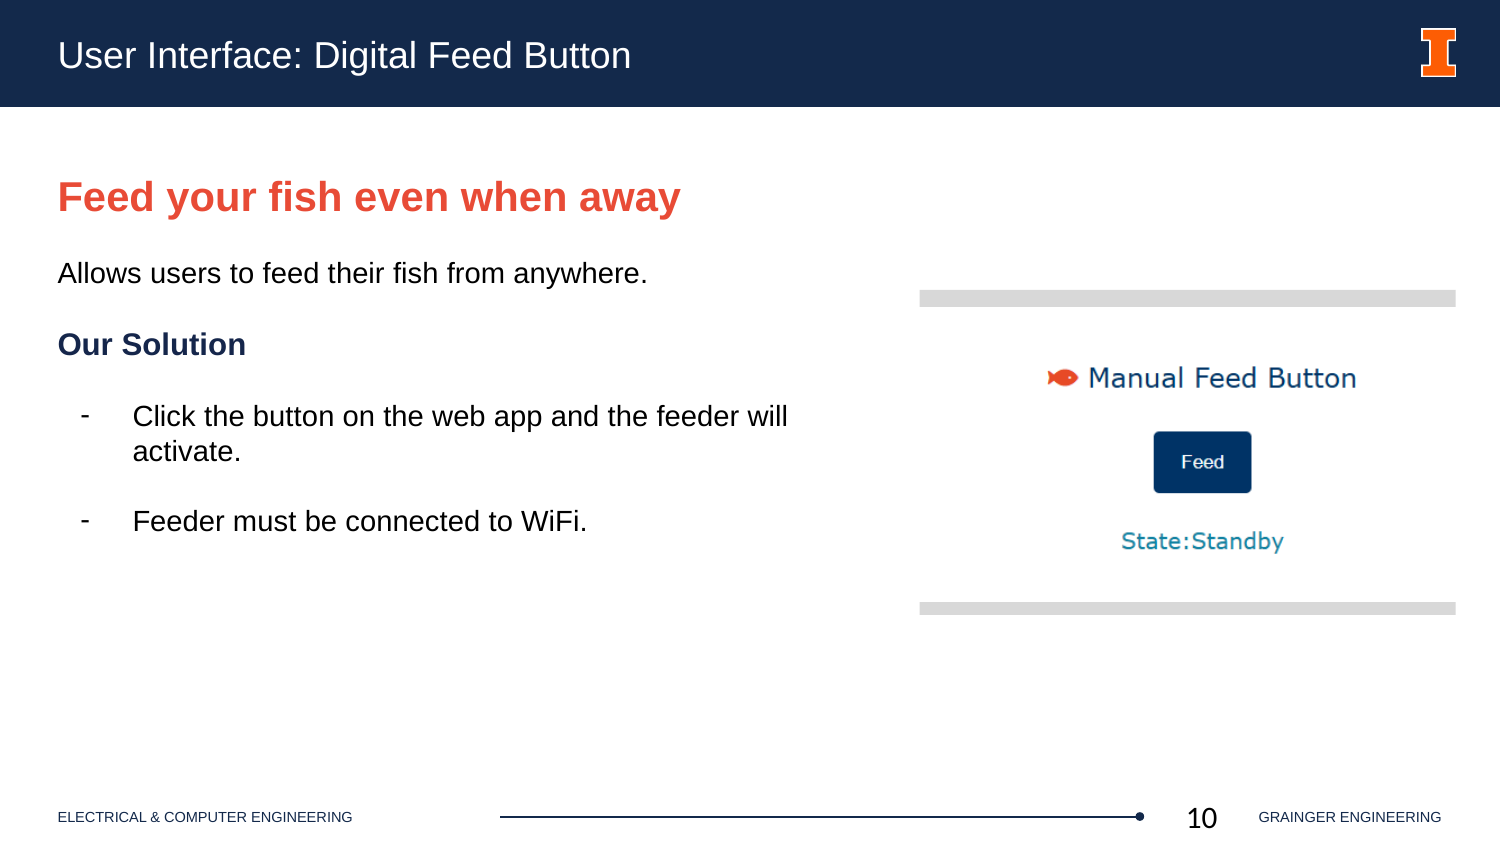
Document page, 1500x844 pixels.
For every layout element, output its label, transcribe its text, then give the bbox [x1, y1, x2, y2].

text_box [919, 289, 1456, 307]
text_box [0, 0, 1500, 107]
text_box User Interface: Digital Feed Button [46, 25, 1389, 82]
picture [919, 307, 1456, 603]
text_box [919, 610, 1456, 615]
text_box ELECTRICAL & COMPUTER ENGINEERING [46, 802, 890, 832]
text_box GRAINGER ENGINEERING [1229, 802, 1453, 832]
picture [1421, 28, 1456, 77]
list Feed your fish even when away Allows users to feed their fish from anywhere. Our Solution Click the button on the web app and the feeder will activate. Feeder must be connected to WiFi. [46, 164, 869, 758]
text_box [499, 811, 1145, 822]
slide_number 10 [890, 794, 1229, 839]
